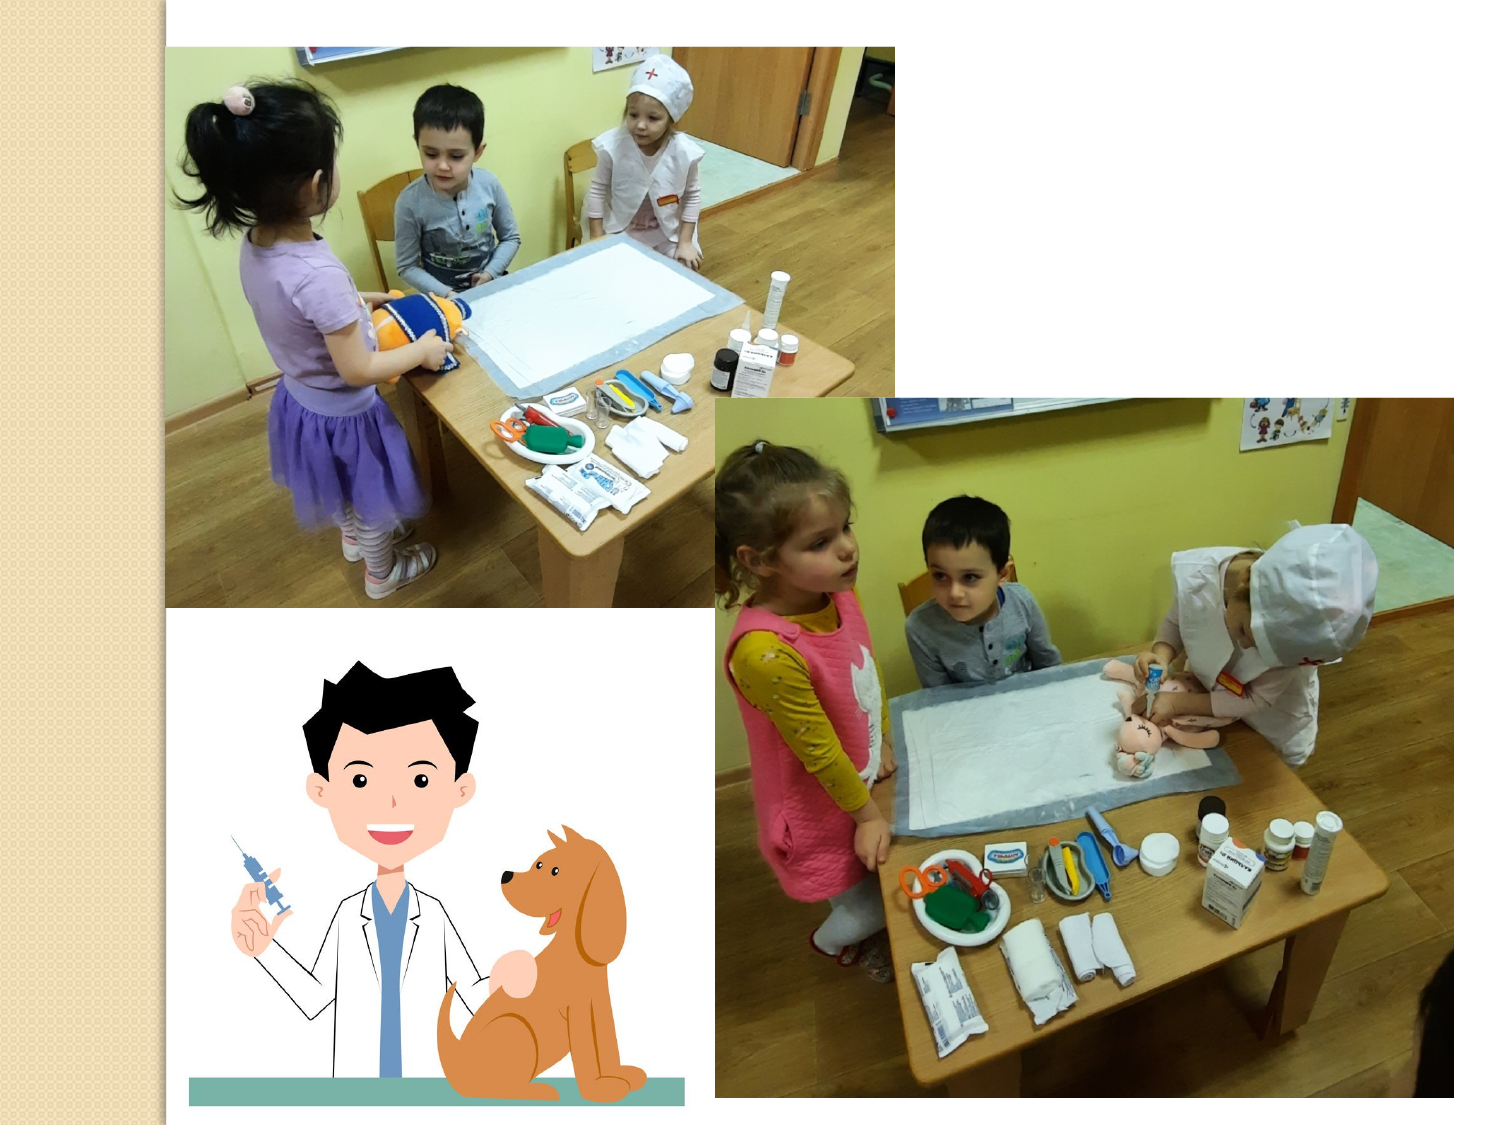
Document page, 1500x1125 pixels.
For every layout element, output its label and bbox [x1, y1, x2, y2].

picture [165, 0, 1454, 1125]
